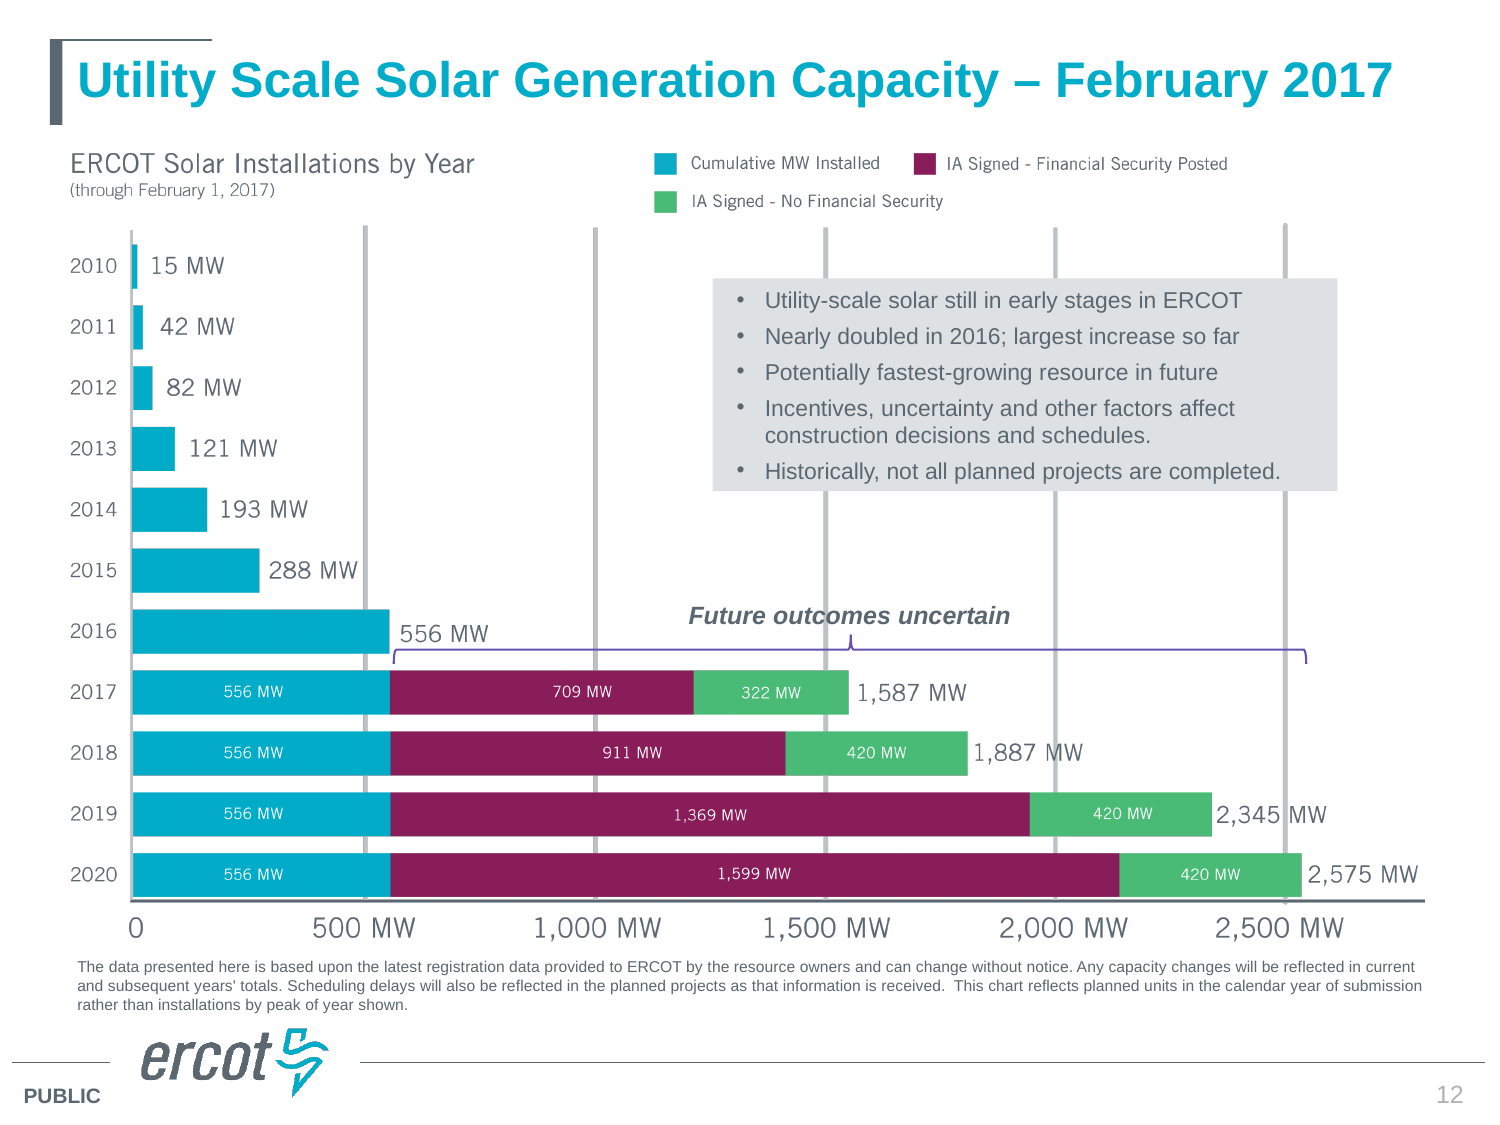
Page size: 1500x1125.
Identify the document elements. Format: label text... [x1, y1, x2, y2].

picture [56, 136, 1426, 949]
text_box The data presented here is based upon the latest registration data provided to ERCOT by the resource owners and can change without notice. Any capacity changes will be reflected in current and subsequent years' totals. Scheduling delays will also be reflected in the planned projects as that information is received. This chart reflects planned units in the calendar year of submission rather than installations by peak of year shown. [62, 949, 1450, 1022]
title Utility Scale Solar Generation Capacity – February 2017 [62, 39, 1450, 100]
slide_number 12 [1412, 1076, 1488, 1112]
picture [137, 1024, 332, 1100]
